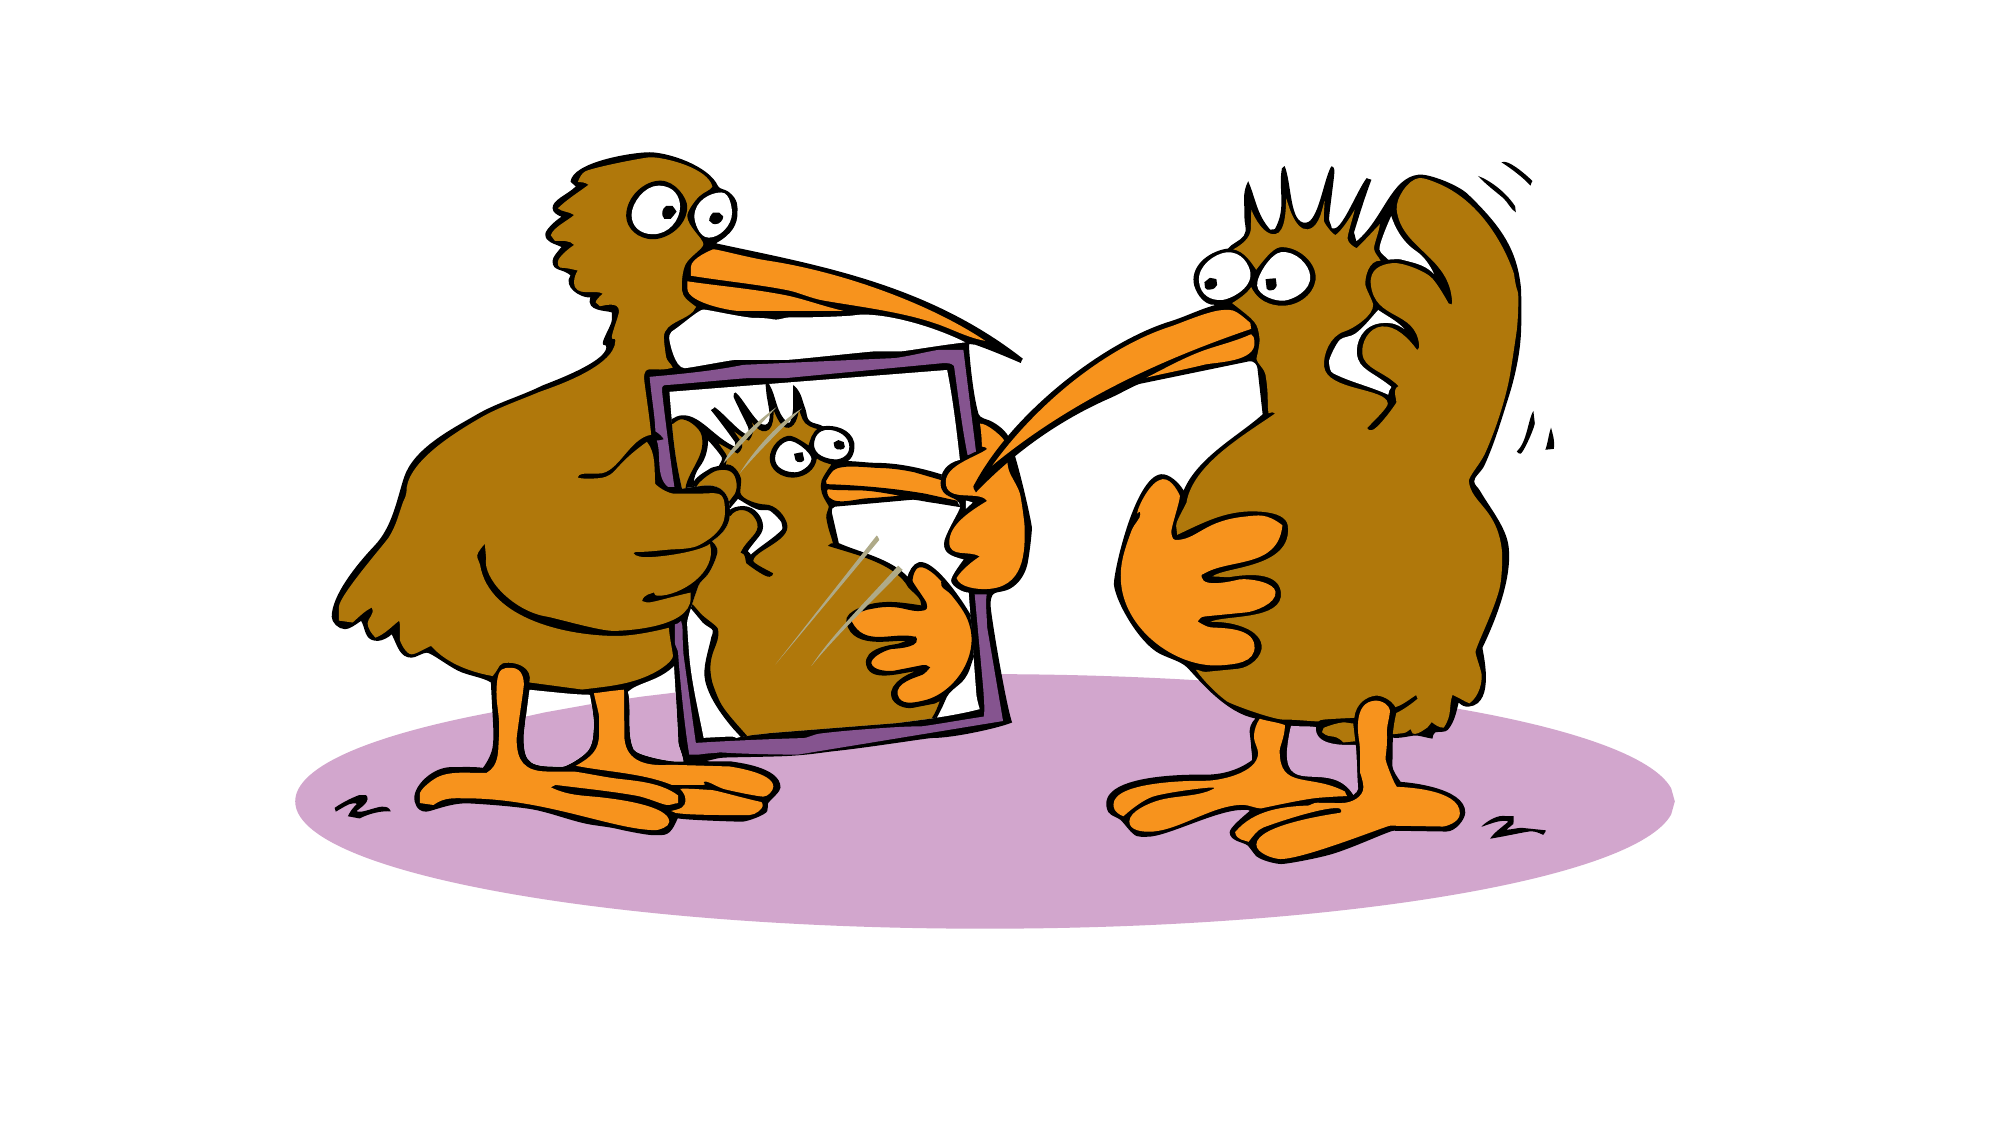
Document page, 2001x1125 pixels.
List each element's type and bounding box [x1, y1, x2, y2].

text_box [294, 151, 1676, 929]
